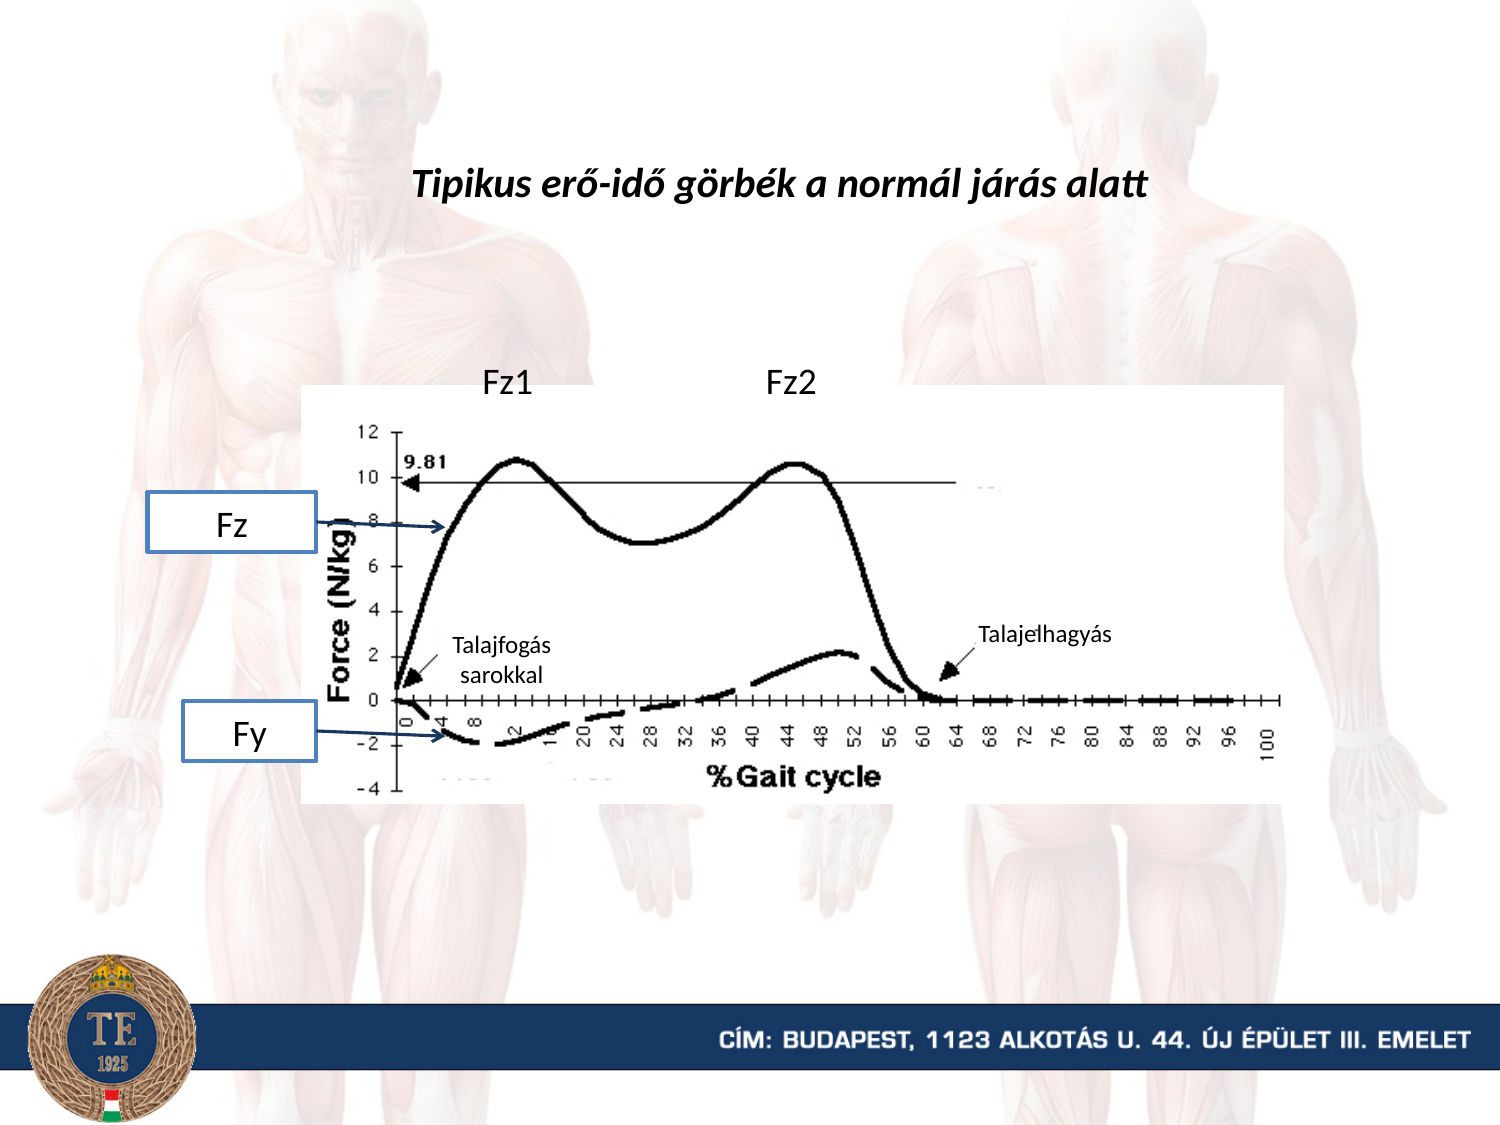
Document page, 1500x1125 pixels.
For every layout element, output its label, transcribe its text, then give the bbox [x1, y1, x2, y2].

text_box Fz1 [442, 349, 573, 383]
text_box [316, 731, 446, 737]
text_box Fz2 [726, 349, 857, 383]
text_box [316, 522, 446, 528]
text_box Fy [181, 699, 295, 763]
text_box Fz [145, 490, 295, 554]
picture [0, 0, 1500, 1125]
text_box Tipikus erő-idő görbék a normál járás alatt [218, 148, 1341, 214]
